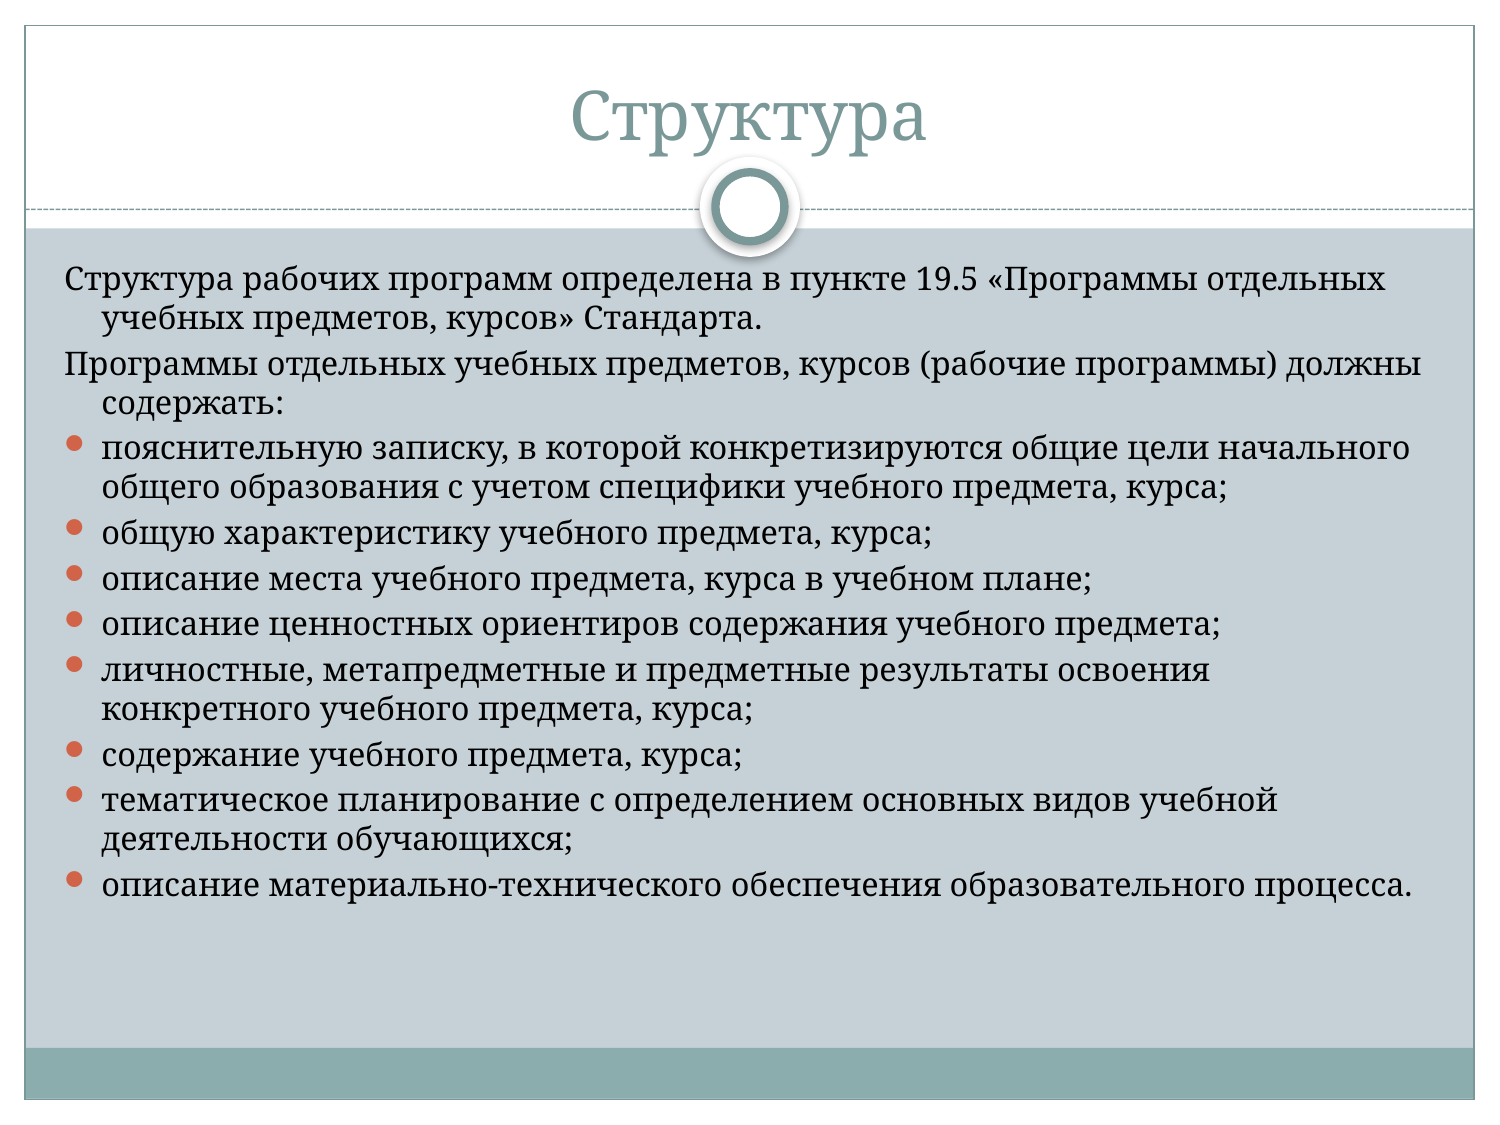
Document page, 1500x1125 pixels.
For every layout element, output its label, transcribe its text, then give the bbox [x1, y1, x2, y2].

list Структура рабочих программ определена в пункте 19.5 «Программы отдельных учебных предметов, курсов» Стандарта. Программы отдельных учебных предметов, курсов (рабочие программы) должны содержать: пояснительную записку, в которой конкретизируются общие цели начального общего образования с учетом специфики учебного предмета, курса; общую характеристику учебного предмета, курса; описание места учебного предмета, курса в учебном плане; описание ценностных ориентиров содержания учебного предмета; личностные, метапредметные и предметные результаты освоения конкретного учебного предмета, курса; содержание учебного предмета, курса; тематическое планирование с определением основных видов учебной деятельности обучающихся; описание материально-технического обеспечения образовательного процесса. [49, 250, 1445, 1001]
title Структура [49, 37, 1450, 162]
